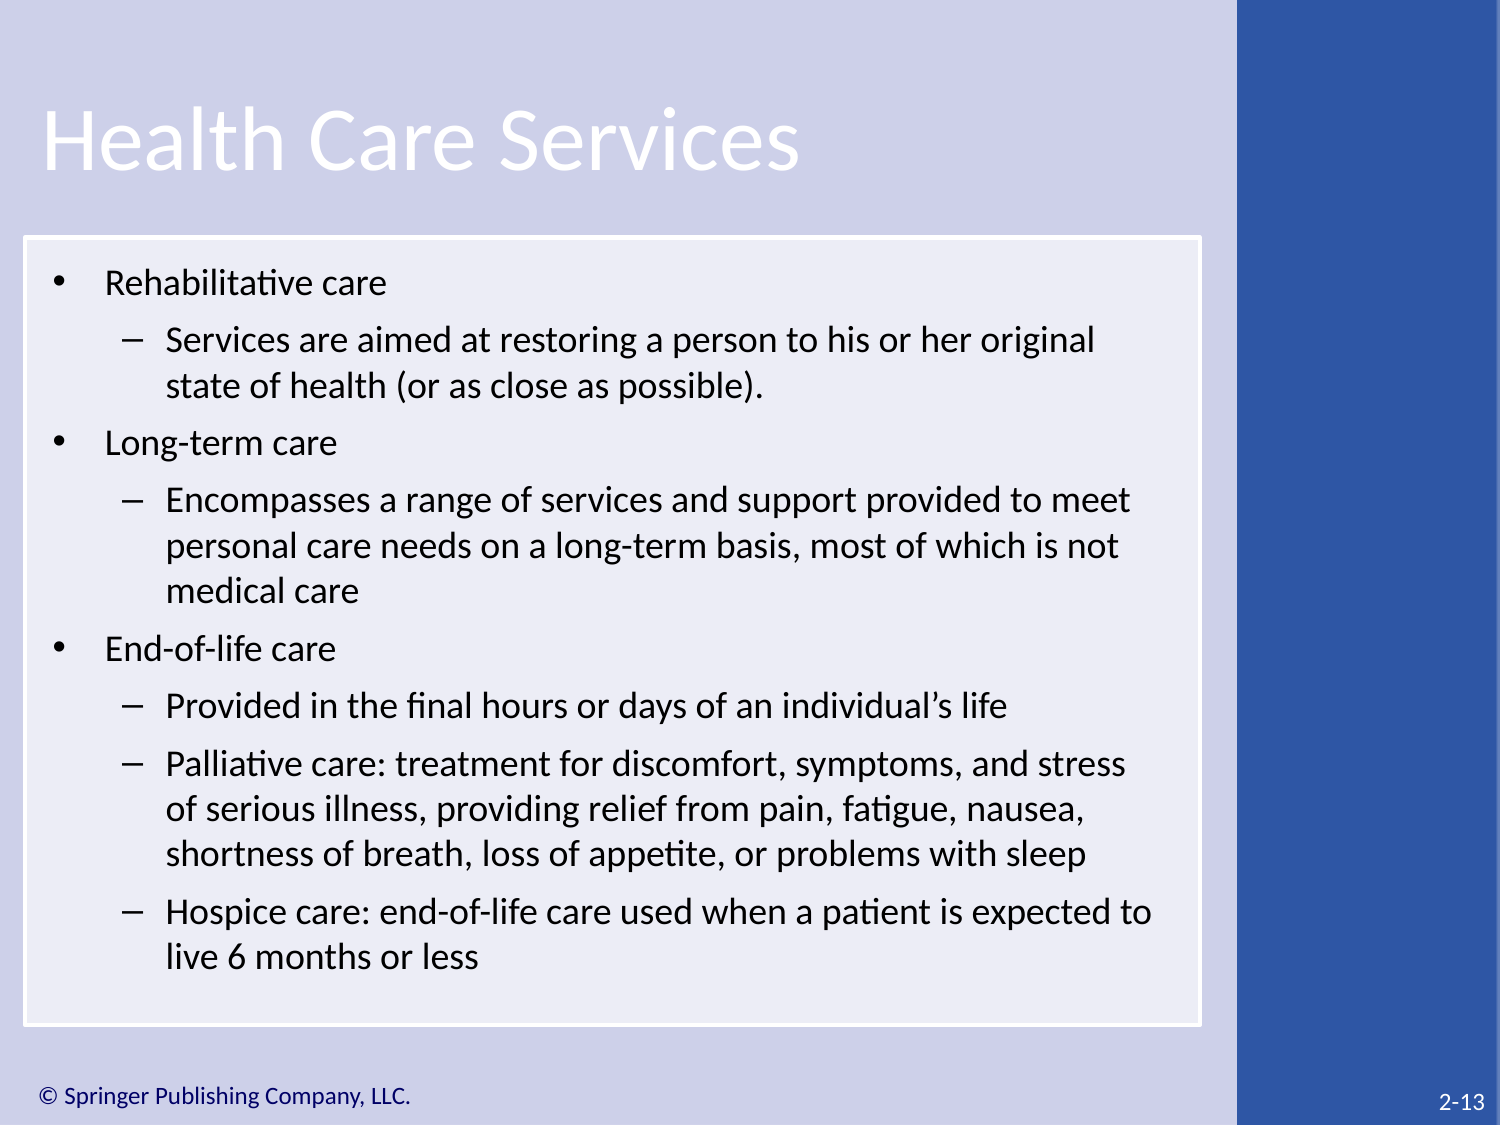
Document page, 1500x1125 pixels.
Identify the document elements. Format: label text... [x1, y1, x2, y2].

picture [0, 0, 1500, 1125]
title Health Care Services [25, 50, 1200, 218]
slide_number 2-13 [1149, 1074, 1500, 1125]
list Rehabilitative care Services are aimed at restoring a person to his or her original state of health (or as close as possible). Long-term care Encompasses a range of services and support provided to meet personal care needs on a long-term basis, most of which is not medical care End-of-life care Provided in the final hours or days of an individual’s life Palliative care: treatment for discomfort, symptoms, and stress of serious illness, providing relief from pain, fatigue, nausea, shortness of breath, loss of appetite, or problems with sleep Hospice care: end-of-life care used when a patient is expected to live 6 months or less [37, 249, 1175, 1005]
